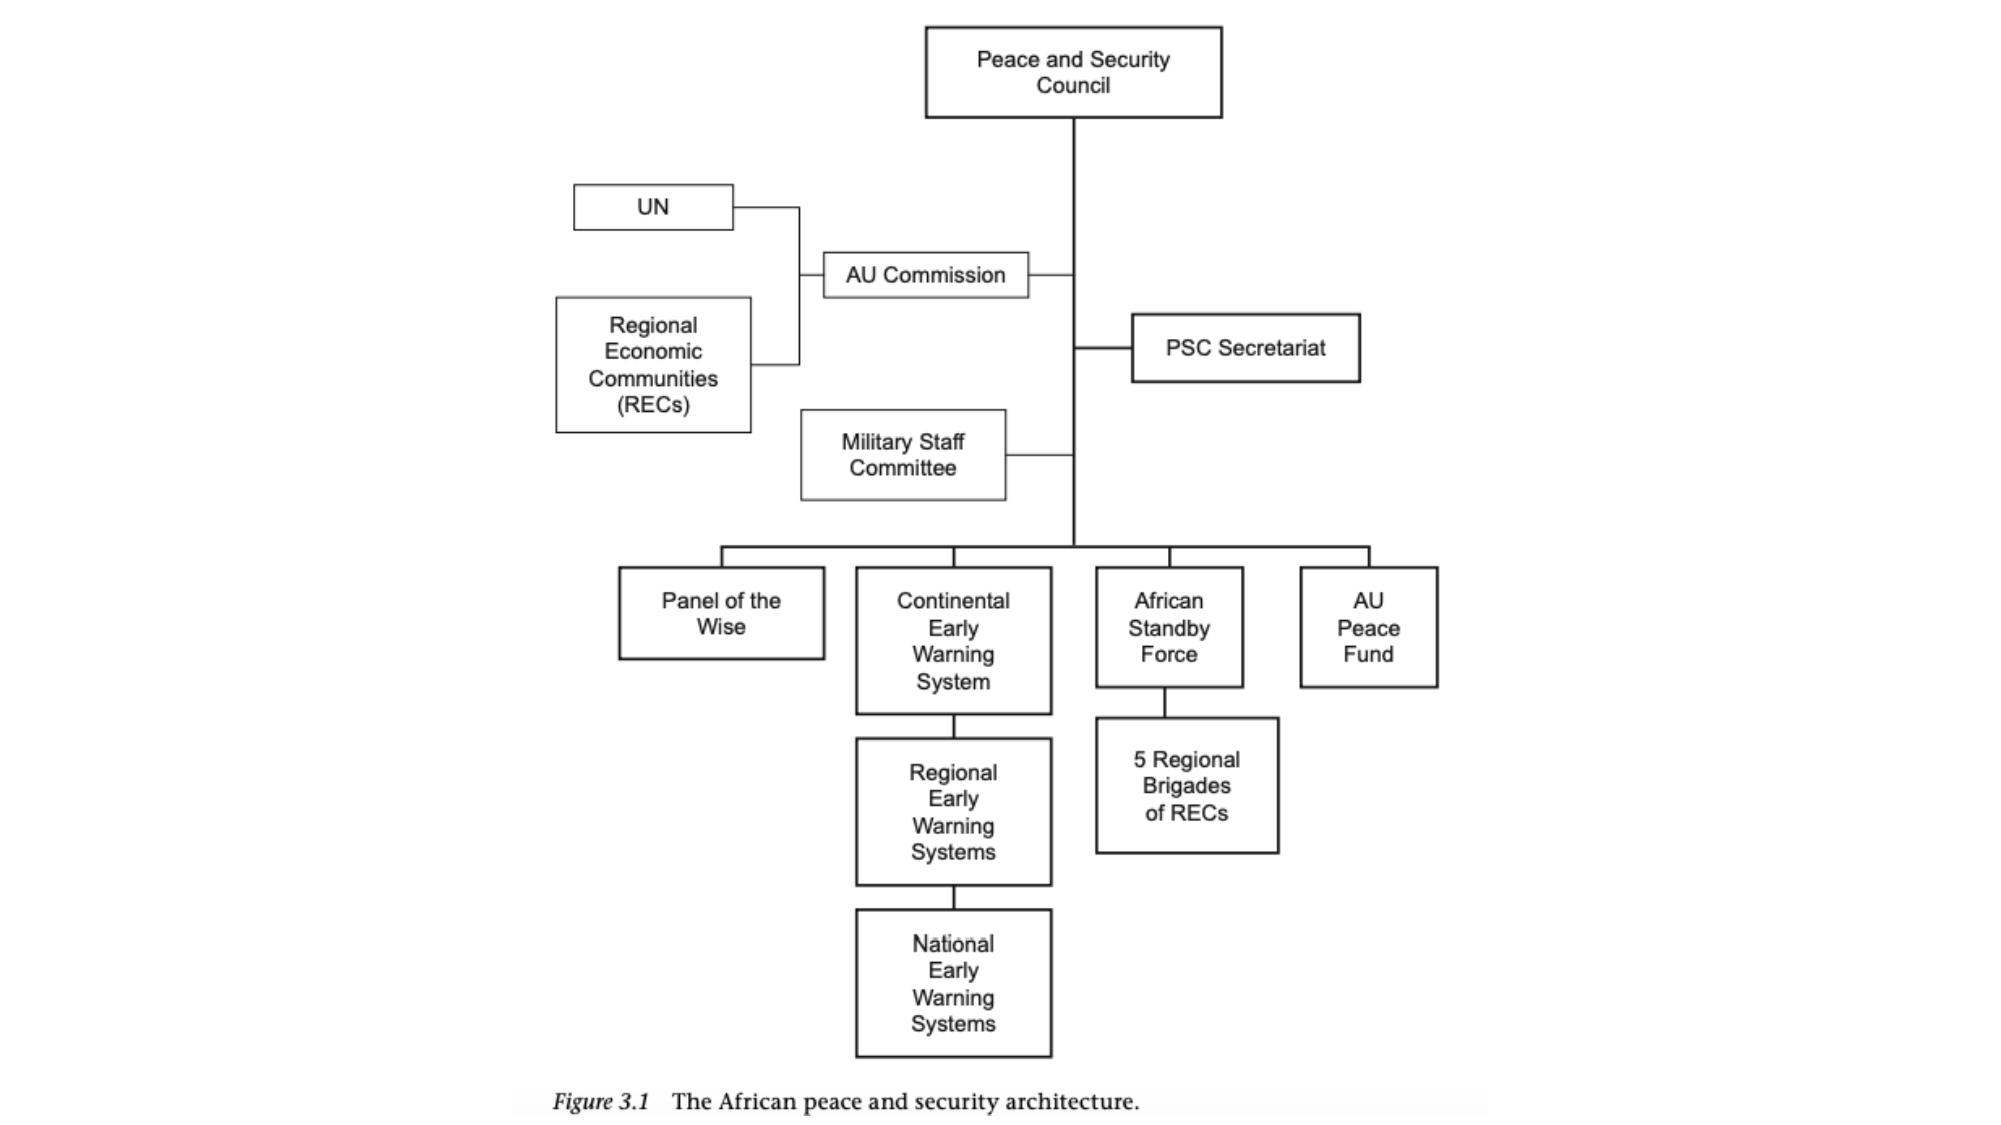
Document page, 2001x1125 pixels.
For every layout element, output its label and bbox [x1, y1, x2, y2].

list [512, 9, 1488, 1116]
